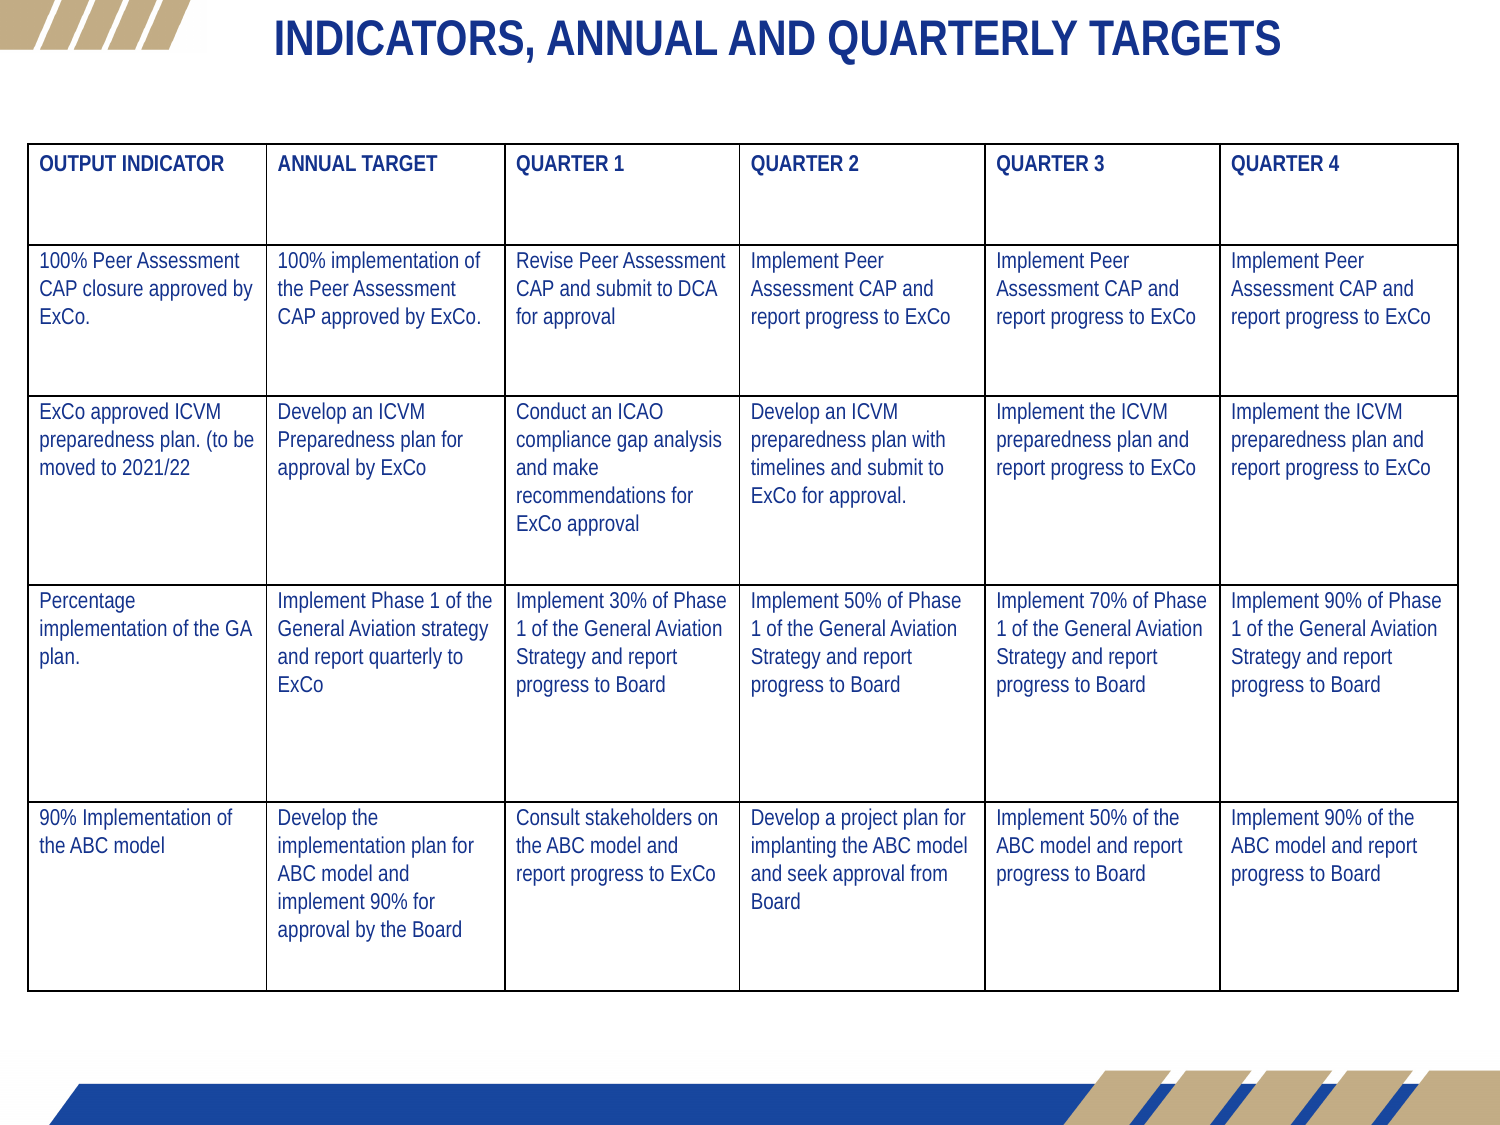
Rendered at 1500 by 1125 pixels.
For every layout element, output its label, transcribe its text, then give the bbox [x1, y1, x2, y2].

table_cell 100% Peer Assessment CAP closure approved by ExCo. [29, 246, 266, 395]
table_cell 100% implementation of the Peer Assessment CAP approved by ExCo. [267, 246, 504, 395]
table_cell Implement Peer Assessment CAP and report progress to ExCo [986, 246, 1219, 395]
table_header ANNUAL TARGET [267, 145, 504, 244]
table_cell Implement the ICVM preparedness plan and report progress to ExCo [1221, 397, 1457, 584]
text_box INDICATORS, ANNUAL AND QUARTERLY TARGETS [212, 0, 1343, 73]
table_header QUARTER 4 [1221, 145, 1457, 244]
table_header QUARTER 2 [740, 145, 984, 244]
table_cell Implement 70% of Phase 1 of the General Aviation Strategy and report progress to Board [986, 586, 1219, 801]
table_cell Implement 90% of the ABC model and report progress to Board [1221, 803, 1457, 990]
table_cell Implement 30% of Phase 1 of the General Aviation Strategy and report progress to Board [506, 586, 739, 801]
table_cell Implement the ICVM preparedness plan and report progress to ExCo [986, 397, 1219, 584]
table_cell Develop an ICVM Preparedness plan for approval by ExCo [267, 397, 504, 584]
table_cell Implement Phase 1 of the General Aviation strategy and report quarterly to ExCo [267, 586, 504, 801]
picture [0, 1050, 1500, 1125]
table_header QUARTER 1 [506, 145, 739, 244]
table_cell Percentage implementation of the GA plan. [29, 586, 266, 801]
table_cell Revise Peer Assessment CAP and submit to DCA for approval [506, 246, 739, 395]
table_cell 90% Implementation of the ABC model [29, 803, 266, 990]
table_cell Implement Peer Assessment CAP and report progress to ExCo [740, 246, 984, 395]
table_cell ExCo approved ICVM preparedness plan. (to be moved to 2021/22 [29, 397, 266, 584]
table_cell Implement 90% of Phase 1 of the General Aviation Strategy and report progress to Board [1221, 586, 1457, 801]
picture [0, 0, 207, 53]
table_header OUTPUT INDICATOR [29, 145, 266, 244]
table_header QUARTER 3 [986, 145, 1219, 244]
table_cell Develop a project plan for implanting the ABC model and seek approval from Board [740, 803, 984, 990]
table_cell Implement 50% of Phase 1 of the General Aviation Strategy and report progress to Board [740, 586, 984, 801]
table_cell Develop the implementation plan for ABC model and implement 90% for approval by the Board [267, 803, 504, 990]
table_cell Consult stakeholders on the ABC model and report progress to ExCo [506, 803, 739, 990]
table_cell Implement Peer Assessment CAP and report progress to ExCo [1221, 246, 1457, 395]
table_cell Develop an ICVM preparedness plan with timelines and submit to ExCo for approval. [740, 397, 984, 584]
table_cell Conduct an ICAO compliance gap analysis and make recommendations for ExCo approval [506, 397, 739, 584]
table_cell Implement 50% of the ABC model and report progress to Board [986, 803, 1219, 990]
